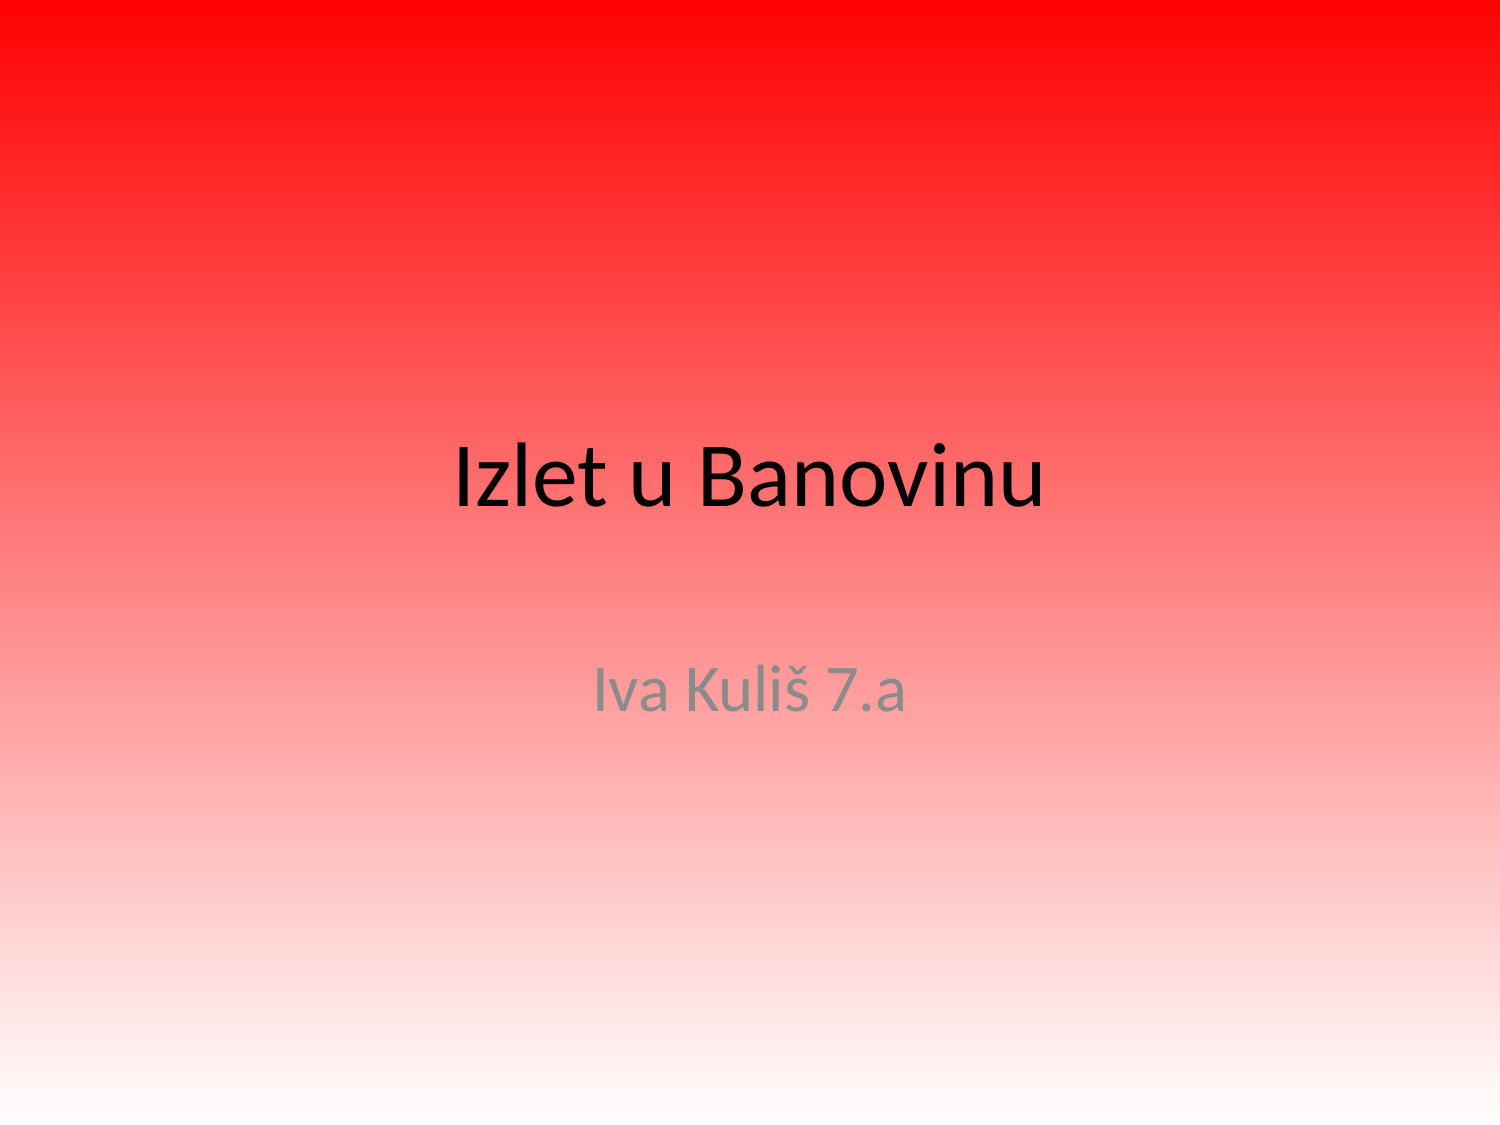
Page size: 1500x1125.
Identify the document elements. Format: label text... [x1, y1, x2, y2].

subtitle Iva Kuliš 7.a [225, 637, 1275, 925]
title Izlet u Banovinu [112, 349, 1388, 591]
